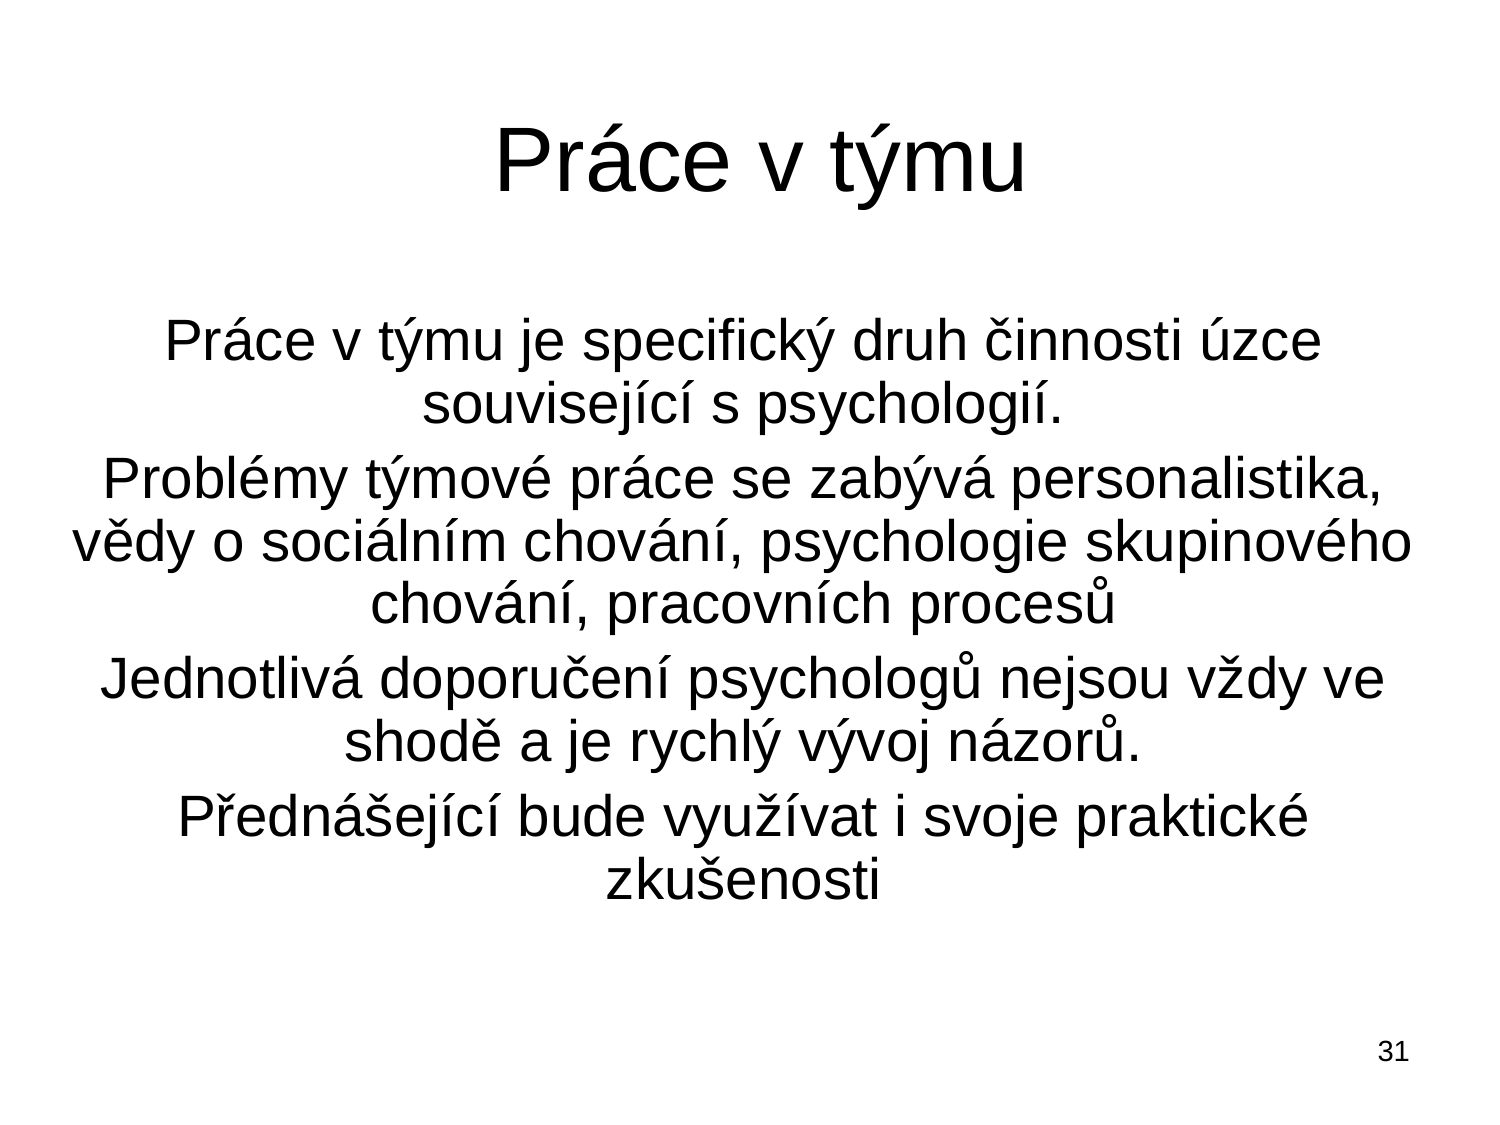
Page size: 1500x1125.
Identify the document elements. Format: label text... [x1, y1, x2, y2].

subtitle Práce v týmu je specifický druh činnosti úzce související s psychologií. Problémy týmové práce se zabývá personalistika, vědy o sociálním chování, psychologie skupinového chování, pracovních procesů Jednotlivá doporučení psychologů nejsou vždy ve shodě a je rychlý vývoj názorů. Přednášející bude využívat i svoje praktické zkušenosti [40, 302, 1448, 1125]
title Práce v týmu [123, 42, 1400, 268]
